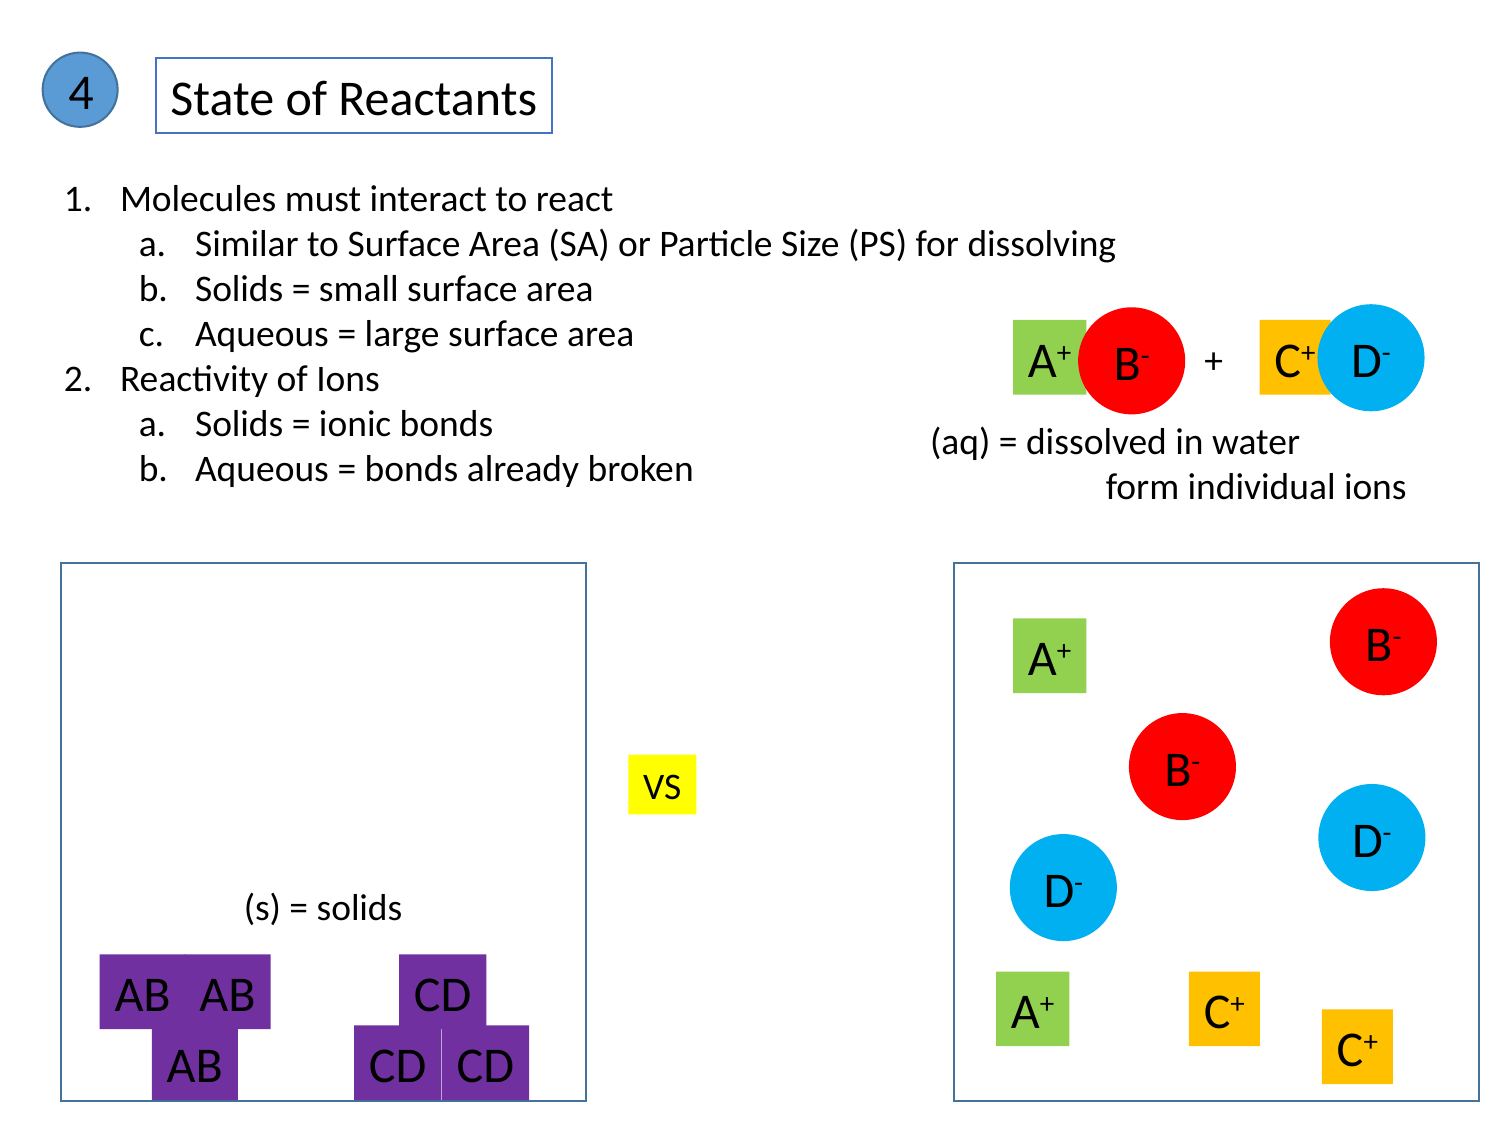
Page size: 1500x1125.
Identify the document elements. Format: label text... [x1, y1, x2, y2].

text_box B- [1329, 588, 1437, 696]
text_box C+ [1259, 319, 1331, 395]
text_box [953, 562, 1480, 1102]
text_box (aq) = dissolved in water form individual ions [915, 409, 1422, 515]
text_box + [1189, 328, 1248, 389]
text_box Molecules must interact to react Similar to Surface Area (SA) or Particle Size (PS) for dissolving Solids = small surface area Aqueous = large surface area Reactivity of Ions Solids = ionic bonds Aqueous = bonds already broken [48, 166, 1133, 542]
text_box B- [1128, 713, 1236, 821]
text_box B- [1078, 307, 1186, 409]
text_box State of Reactants [155, 57, 553, 134]
text_box AB [99, 954, 186, 1030]
text_box AB [186, 954, 271, 1030]
text_box CD [399, 954, 487, 1030]
text_box D- [1318, 783, 1426, 892]
text_box (s) = solids [228, 875, 418, 936]
text_box D- [1317, 304, 1425, 409]
text_box D- [1009, 834, 1117, 942]
text_box A+ [996, 971, 1070, 1047]
text_box C+ [1188, 971, 1260, 1047]
text_box AB [151, 1030, 238, 1101]
text_box 4 [41, 51, 119, 128]
text_box CD [354, 1025, 441, 1101]
text_box [60, 562, 587, 1102]
text_box A+ [1013, 319, 1087, 395]
text_box C+ [1321, 1009, 1393, 1085]
text_box VS [628, 754, 697, 815]
text_box A+ [1013, 618, 1087, 694]
text_box CD [441, 1025, 530, 1101]
